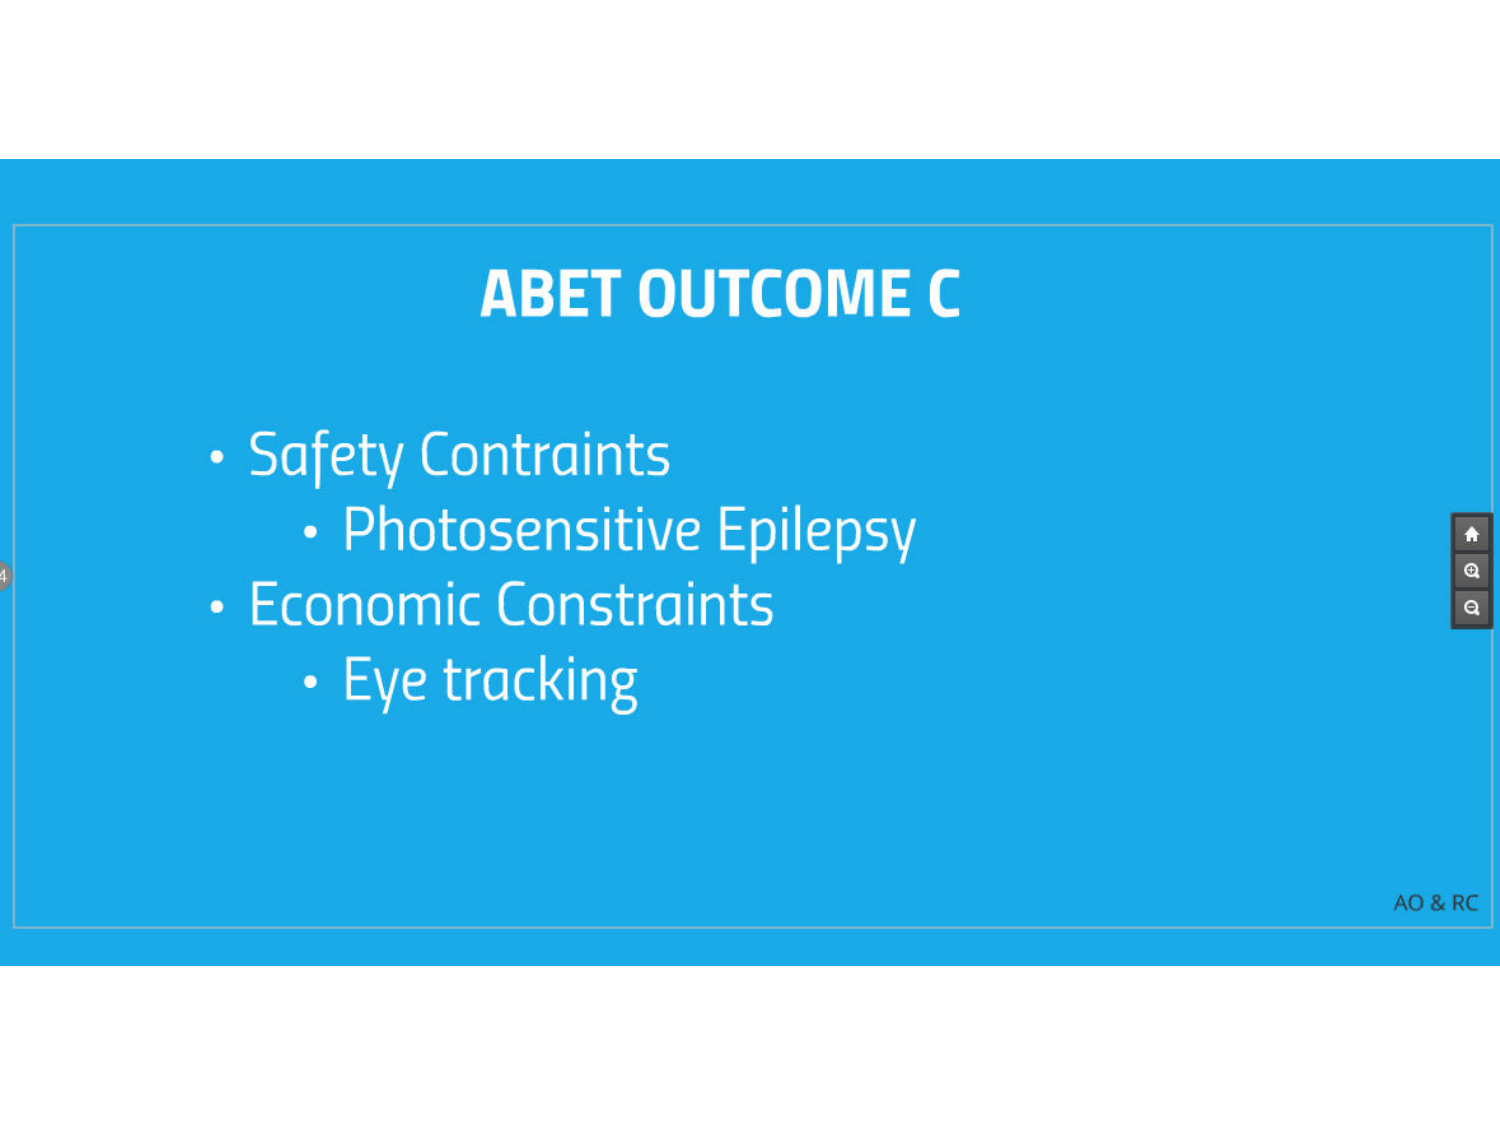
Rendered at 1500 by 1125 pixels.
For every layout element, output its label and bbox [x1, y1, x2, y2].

picture [0, 159, 1500, 966]
